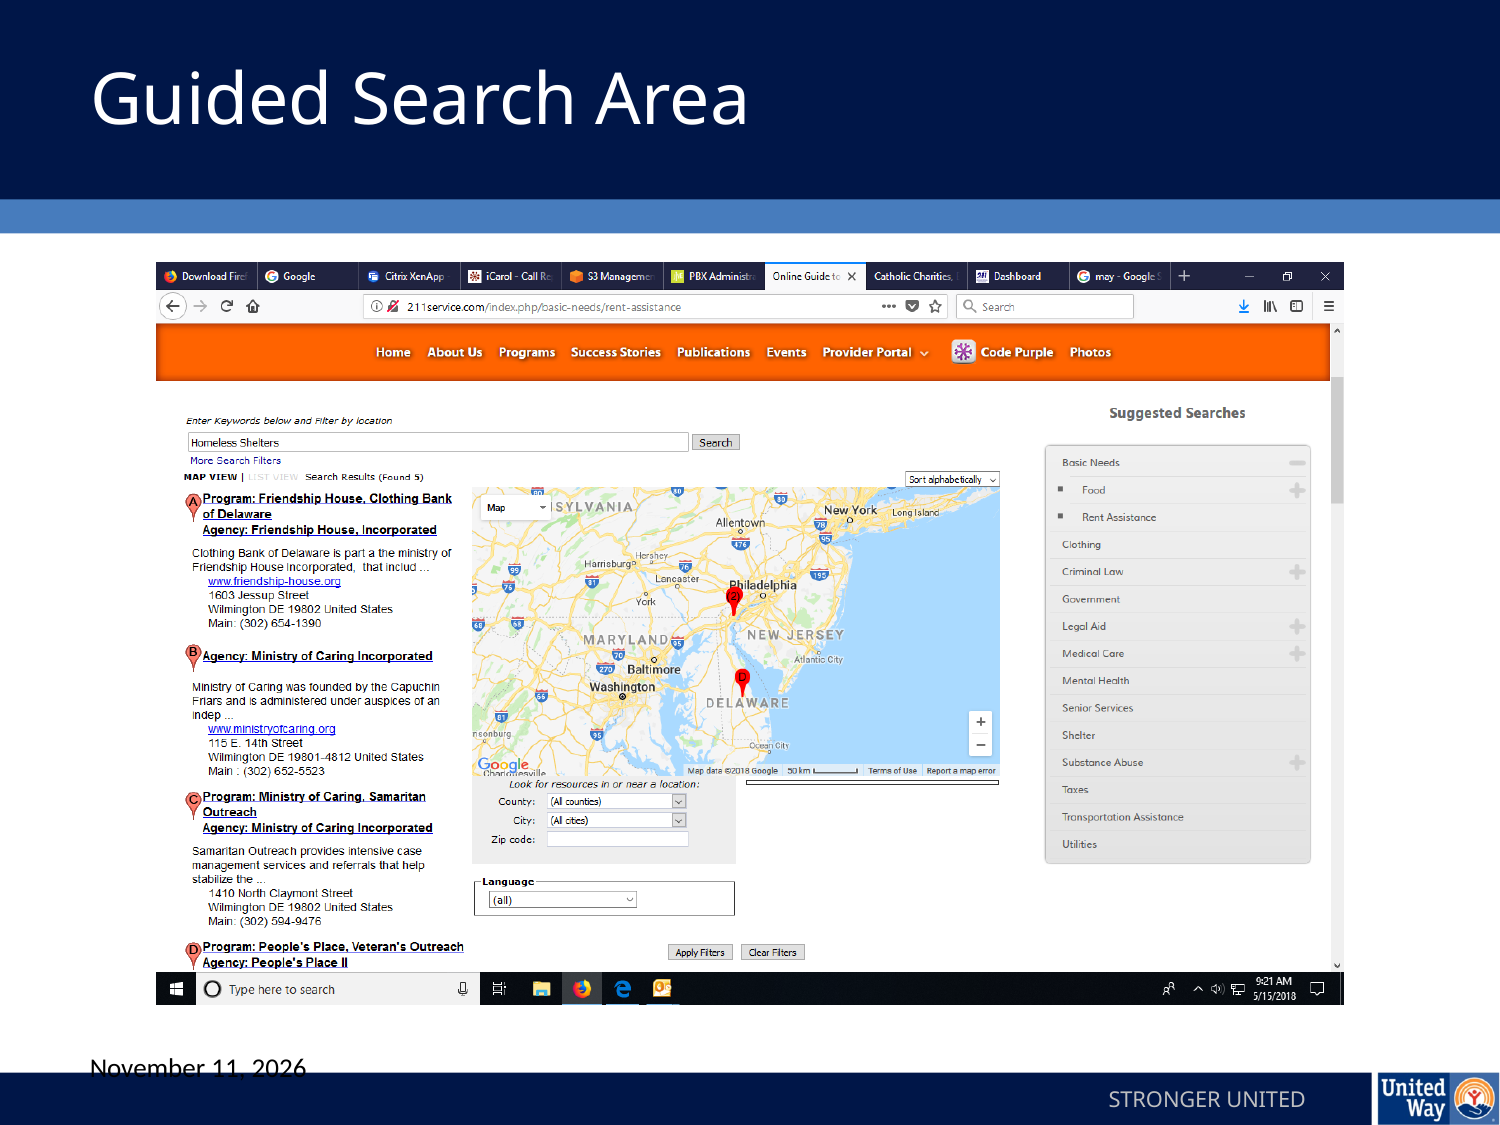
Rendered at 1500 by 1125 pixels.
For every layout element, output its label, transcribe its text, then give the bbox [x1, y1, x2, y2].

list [155, 262, 1345, 1006]
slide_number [75, 1042, 425, 1103]
title Guided Search Area [75, 45, 1425, 233]
picture [1371, 1072, 1500, 1125]
